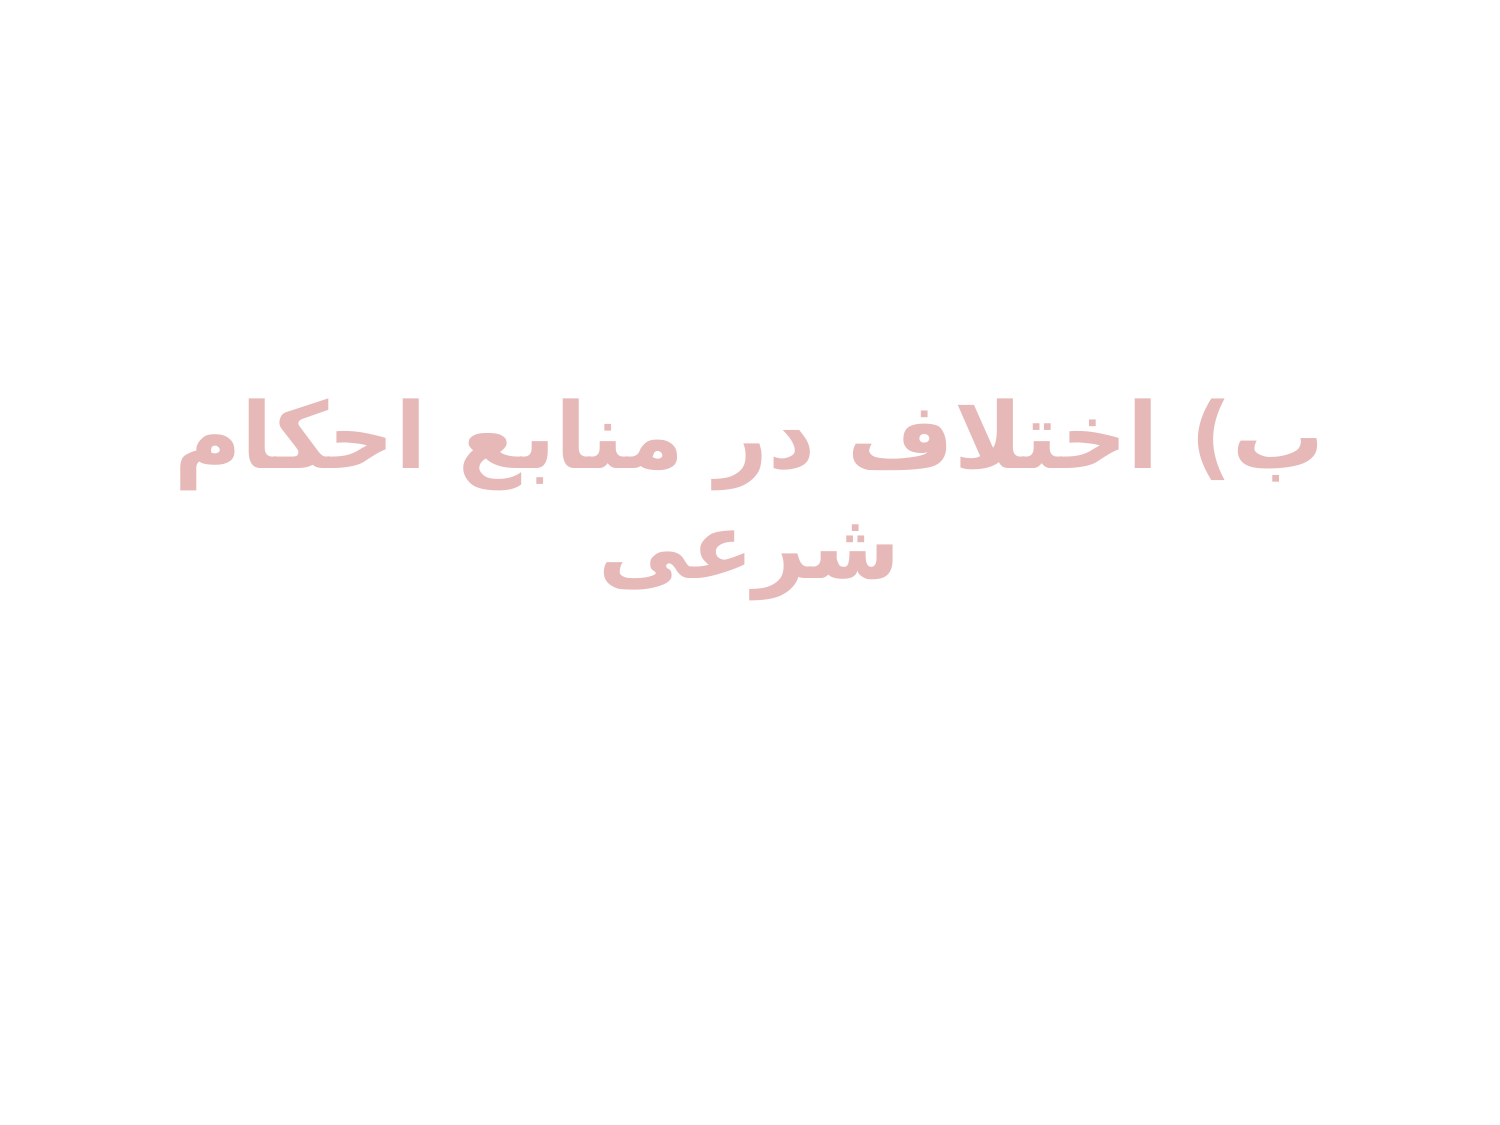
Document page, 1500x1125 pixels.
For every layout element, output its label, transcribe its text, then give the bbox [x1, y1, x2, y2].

title ب) اختلاف در منابع احکام شرعی [75, 45, 1425, 929]
